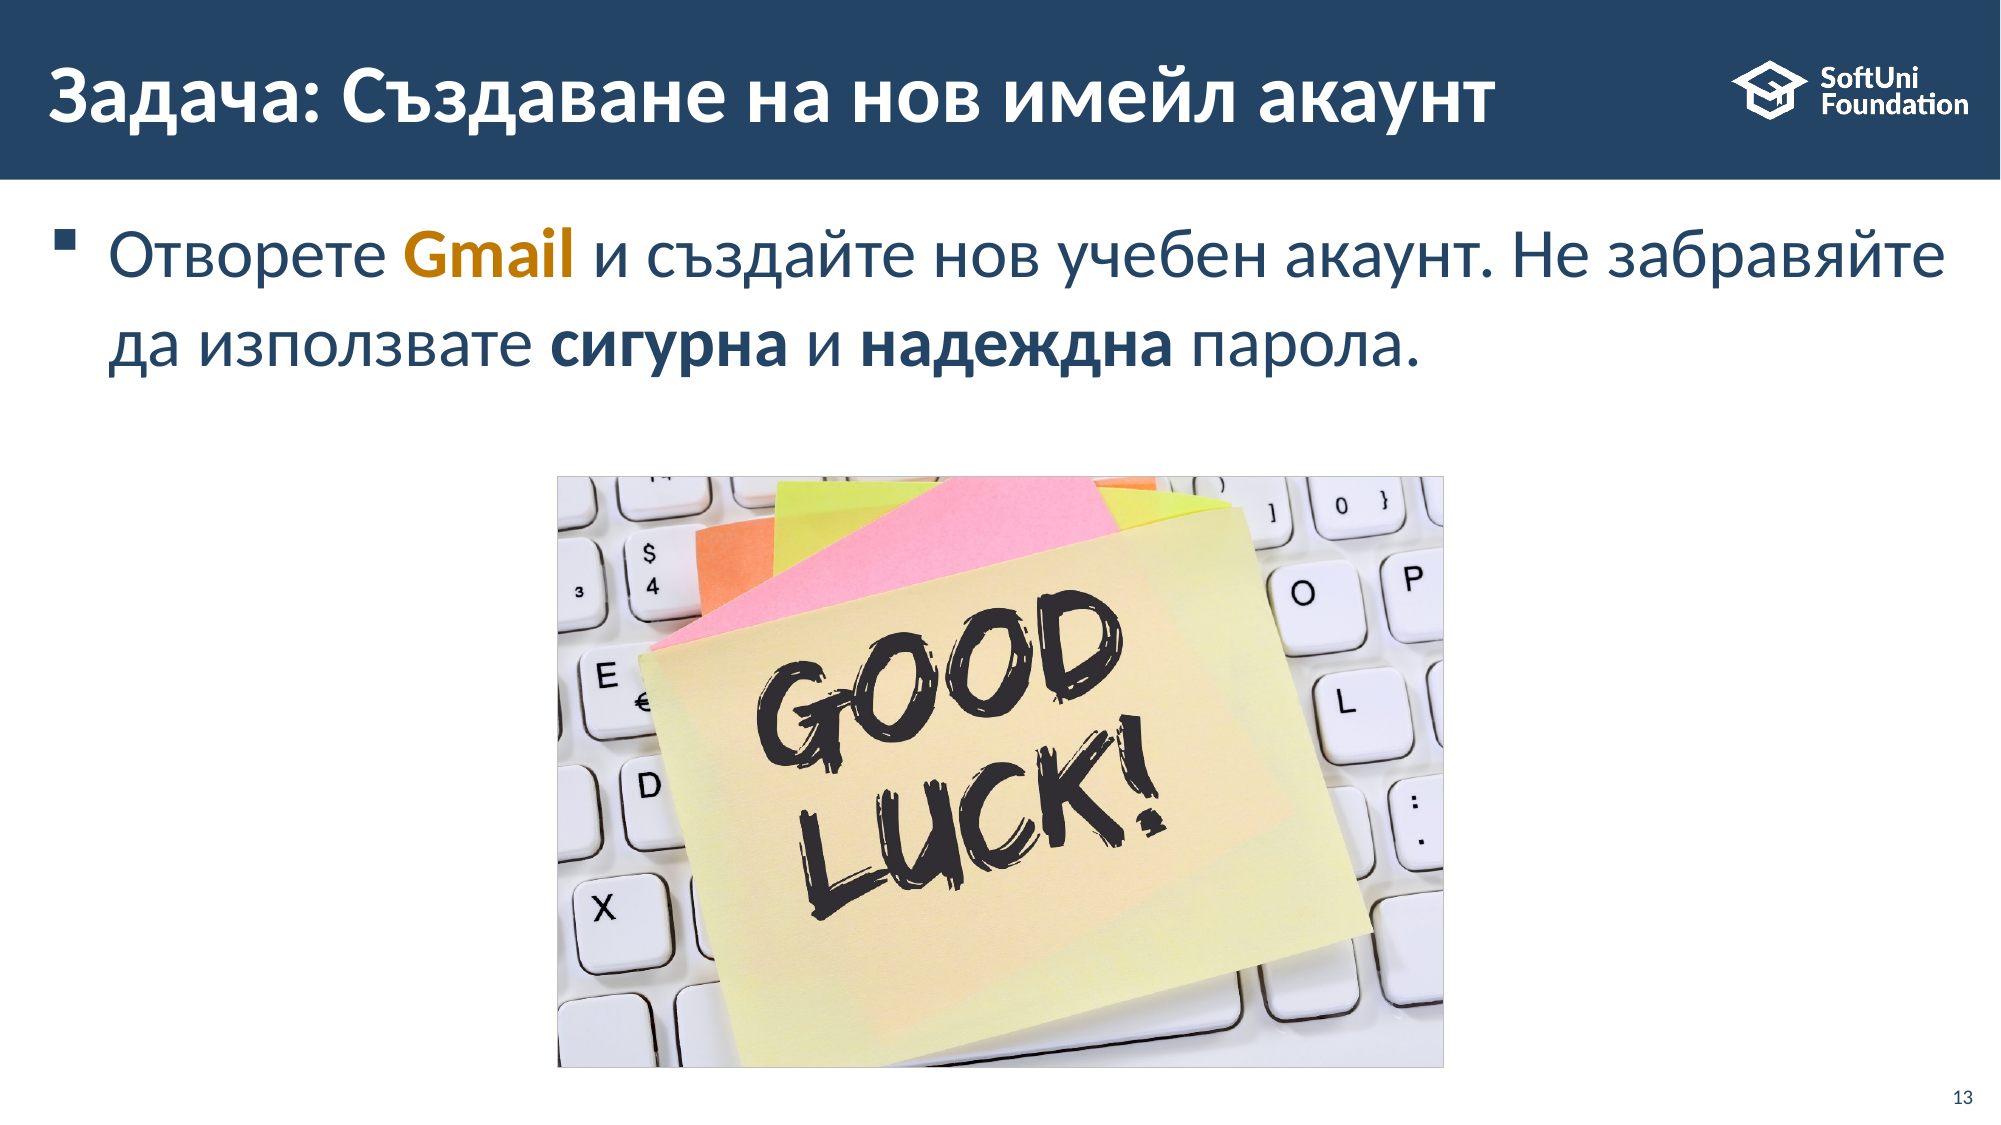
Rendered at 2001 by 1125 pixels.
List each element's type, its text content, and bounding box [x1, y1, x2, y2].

slide_number 13 [1927, 1067, 1989, 1117]
picture [1731, 60, 1968, 120]
title Задача: Създаване на нов имейл акаунт [31, 16, 1716, 162]
list Отворете Gmail и създайте нов учебен акаунт. Не забравяйте да използвате сигурна и надеждна парола. [31, 196, 1970, 1104]
picture [557, 476, 1444, 1068]
